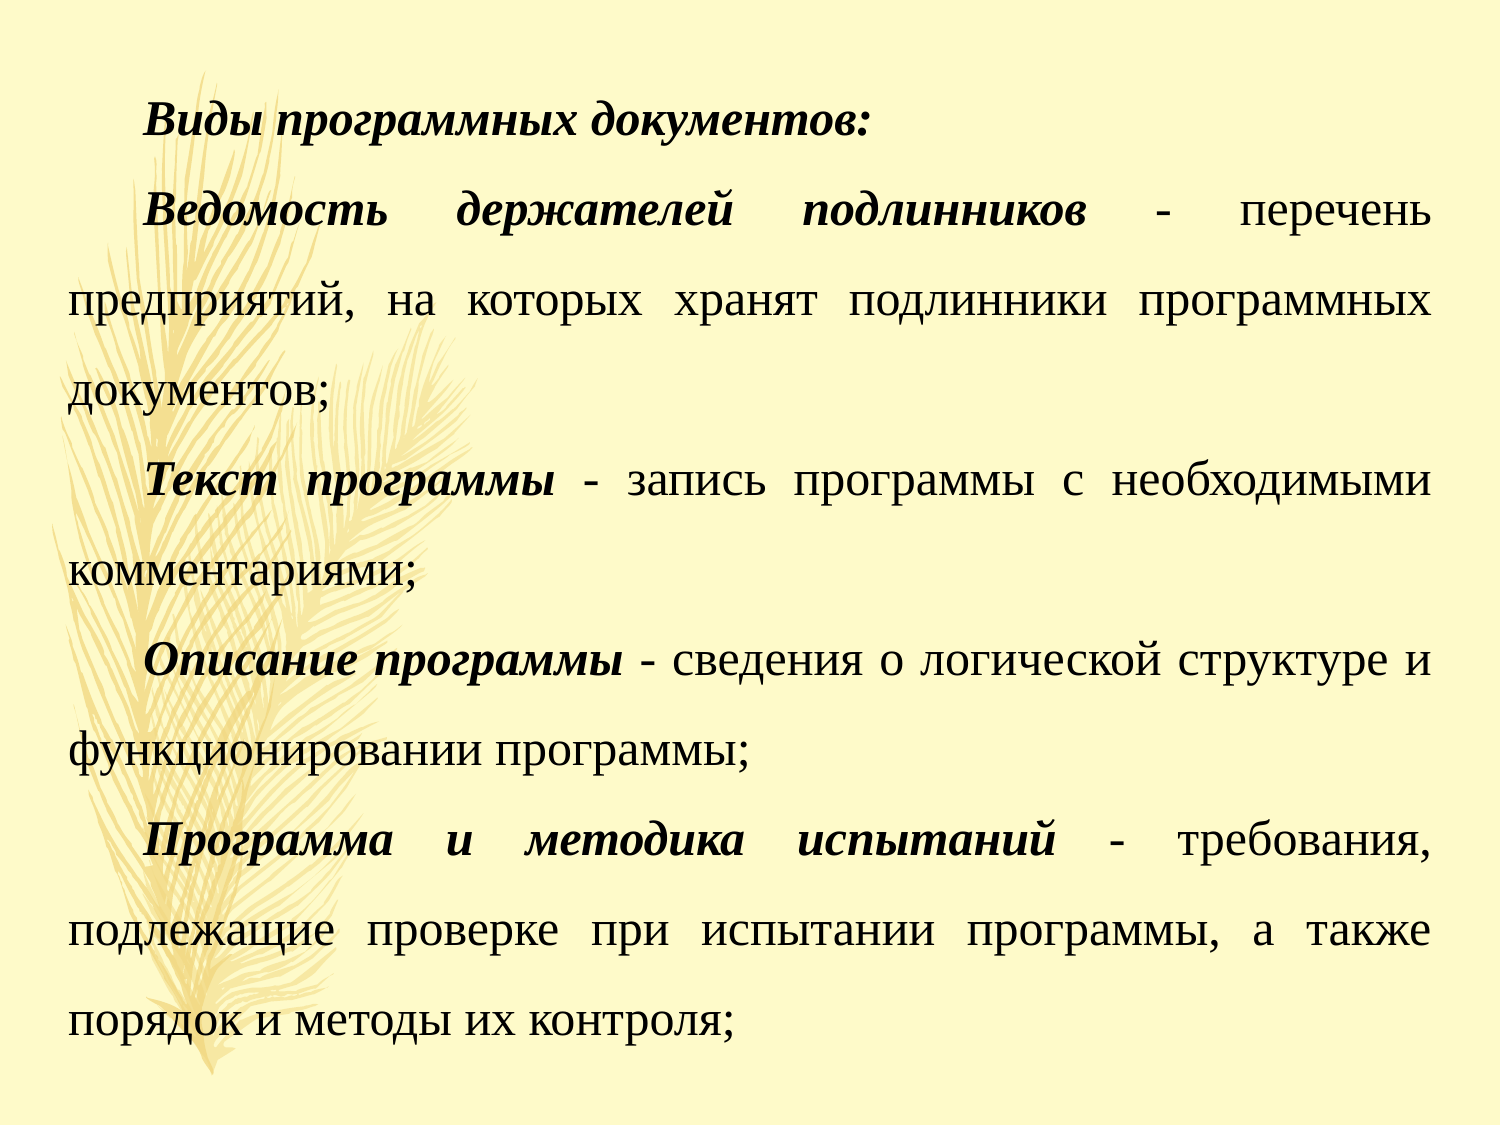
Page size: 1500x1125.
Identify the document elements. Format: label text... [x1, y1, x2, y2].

text_box Виды программных документов: Ведомость держателей подлинников - перечень предприятий, на которых хранят подлинники программных документов; Текст программы - запись программы с необходимыми комментариями; Описание программы - сведения о логической структуре и функционировании программы; Программа и методика испытаний - требования, подлежащие проверке при испытании программы, а также порядок и методы их контроля; [53, 47, 1447, 1053]
